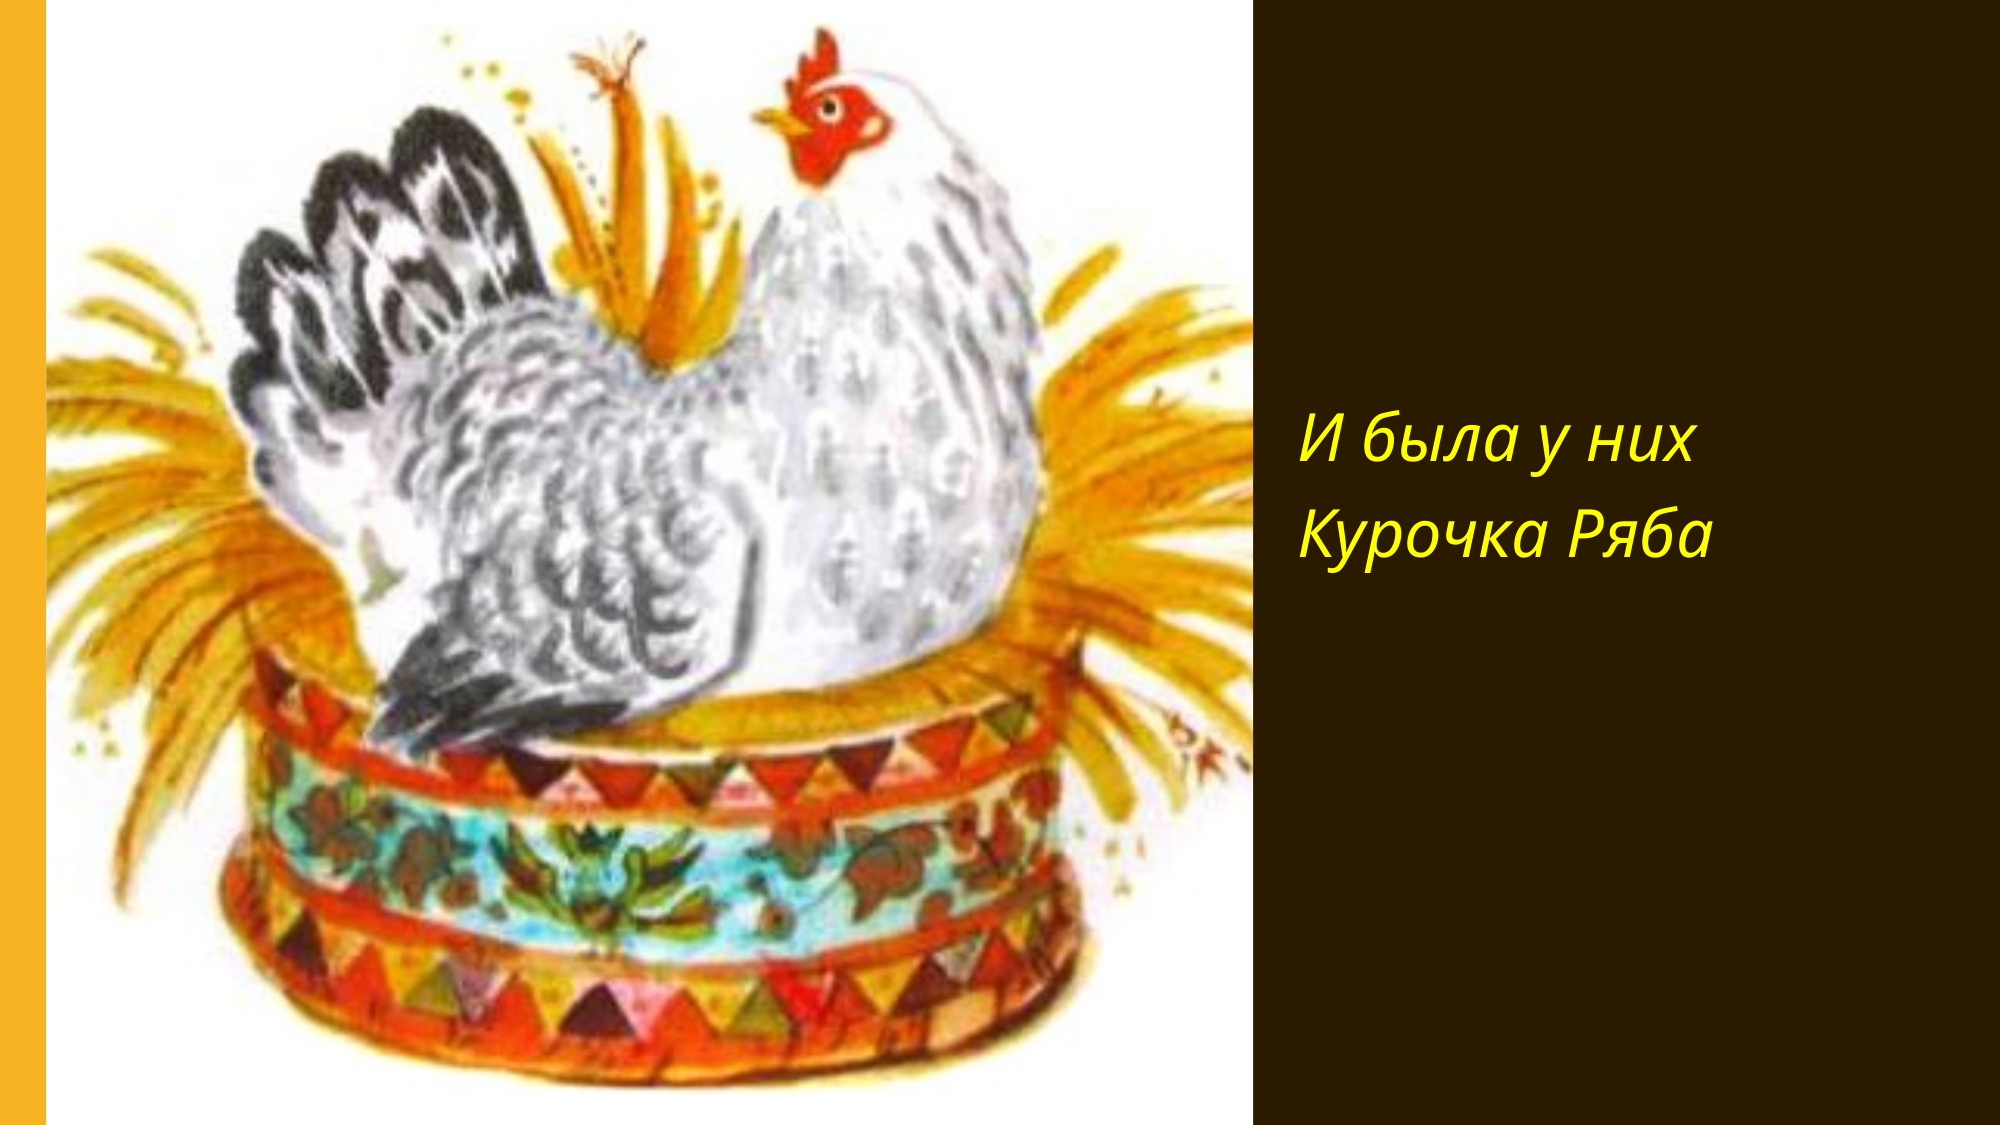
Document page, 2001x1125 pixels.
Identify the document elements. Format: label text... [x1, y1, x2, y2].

list И была у них Курочка Ряба [1282, 371, 1977, 1008]
picture [46, 0, 1254, 1125]
